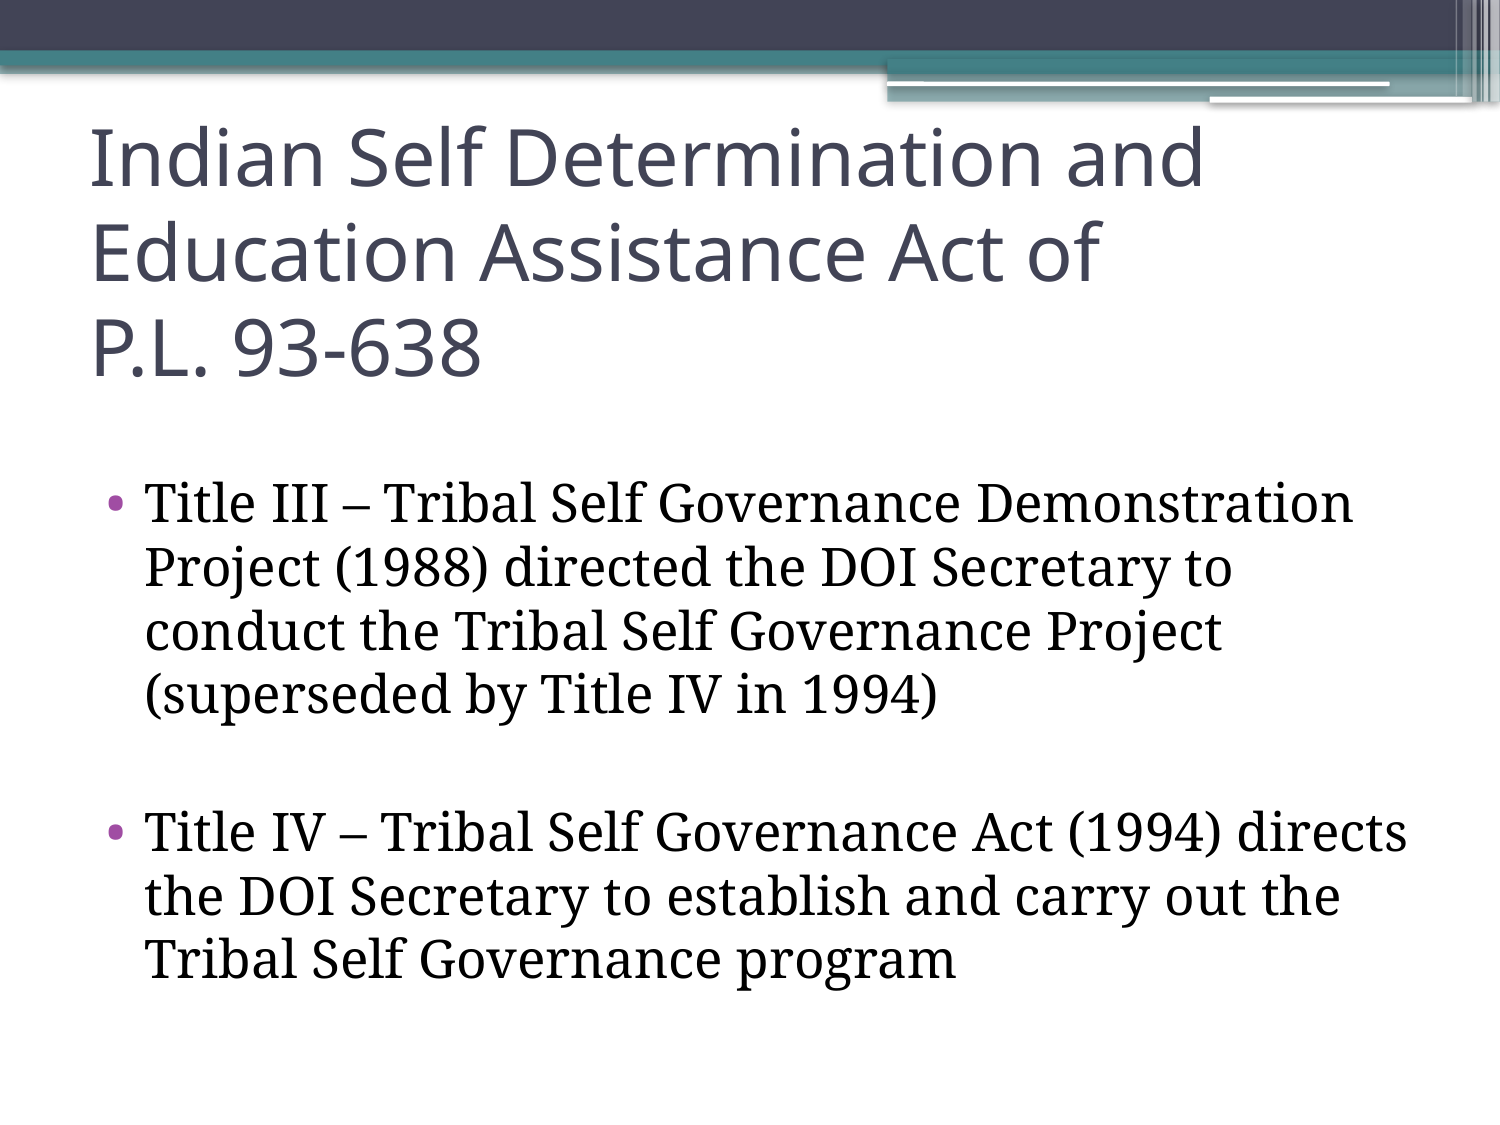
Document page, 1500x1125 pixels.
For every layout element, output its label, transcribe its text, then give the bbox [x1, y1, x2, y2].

title Indian Self Determination and Education Assistance Act of P.L. 93-638 [75, 99, 1425, 400]
list Title III – Tribal Self Governance Demonstration Project (1988) directed the DOI Secretary to conduct the Tribal Self Governance Project (superseded by Title IV in 1994) Title IV – Tribal Self Governance Act (1994) directs the DOI Secretary to establish and carry out the Tribal Self Governance program [75, 462, 1425, 1005]
